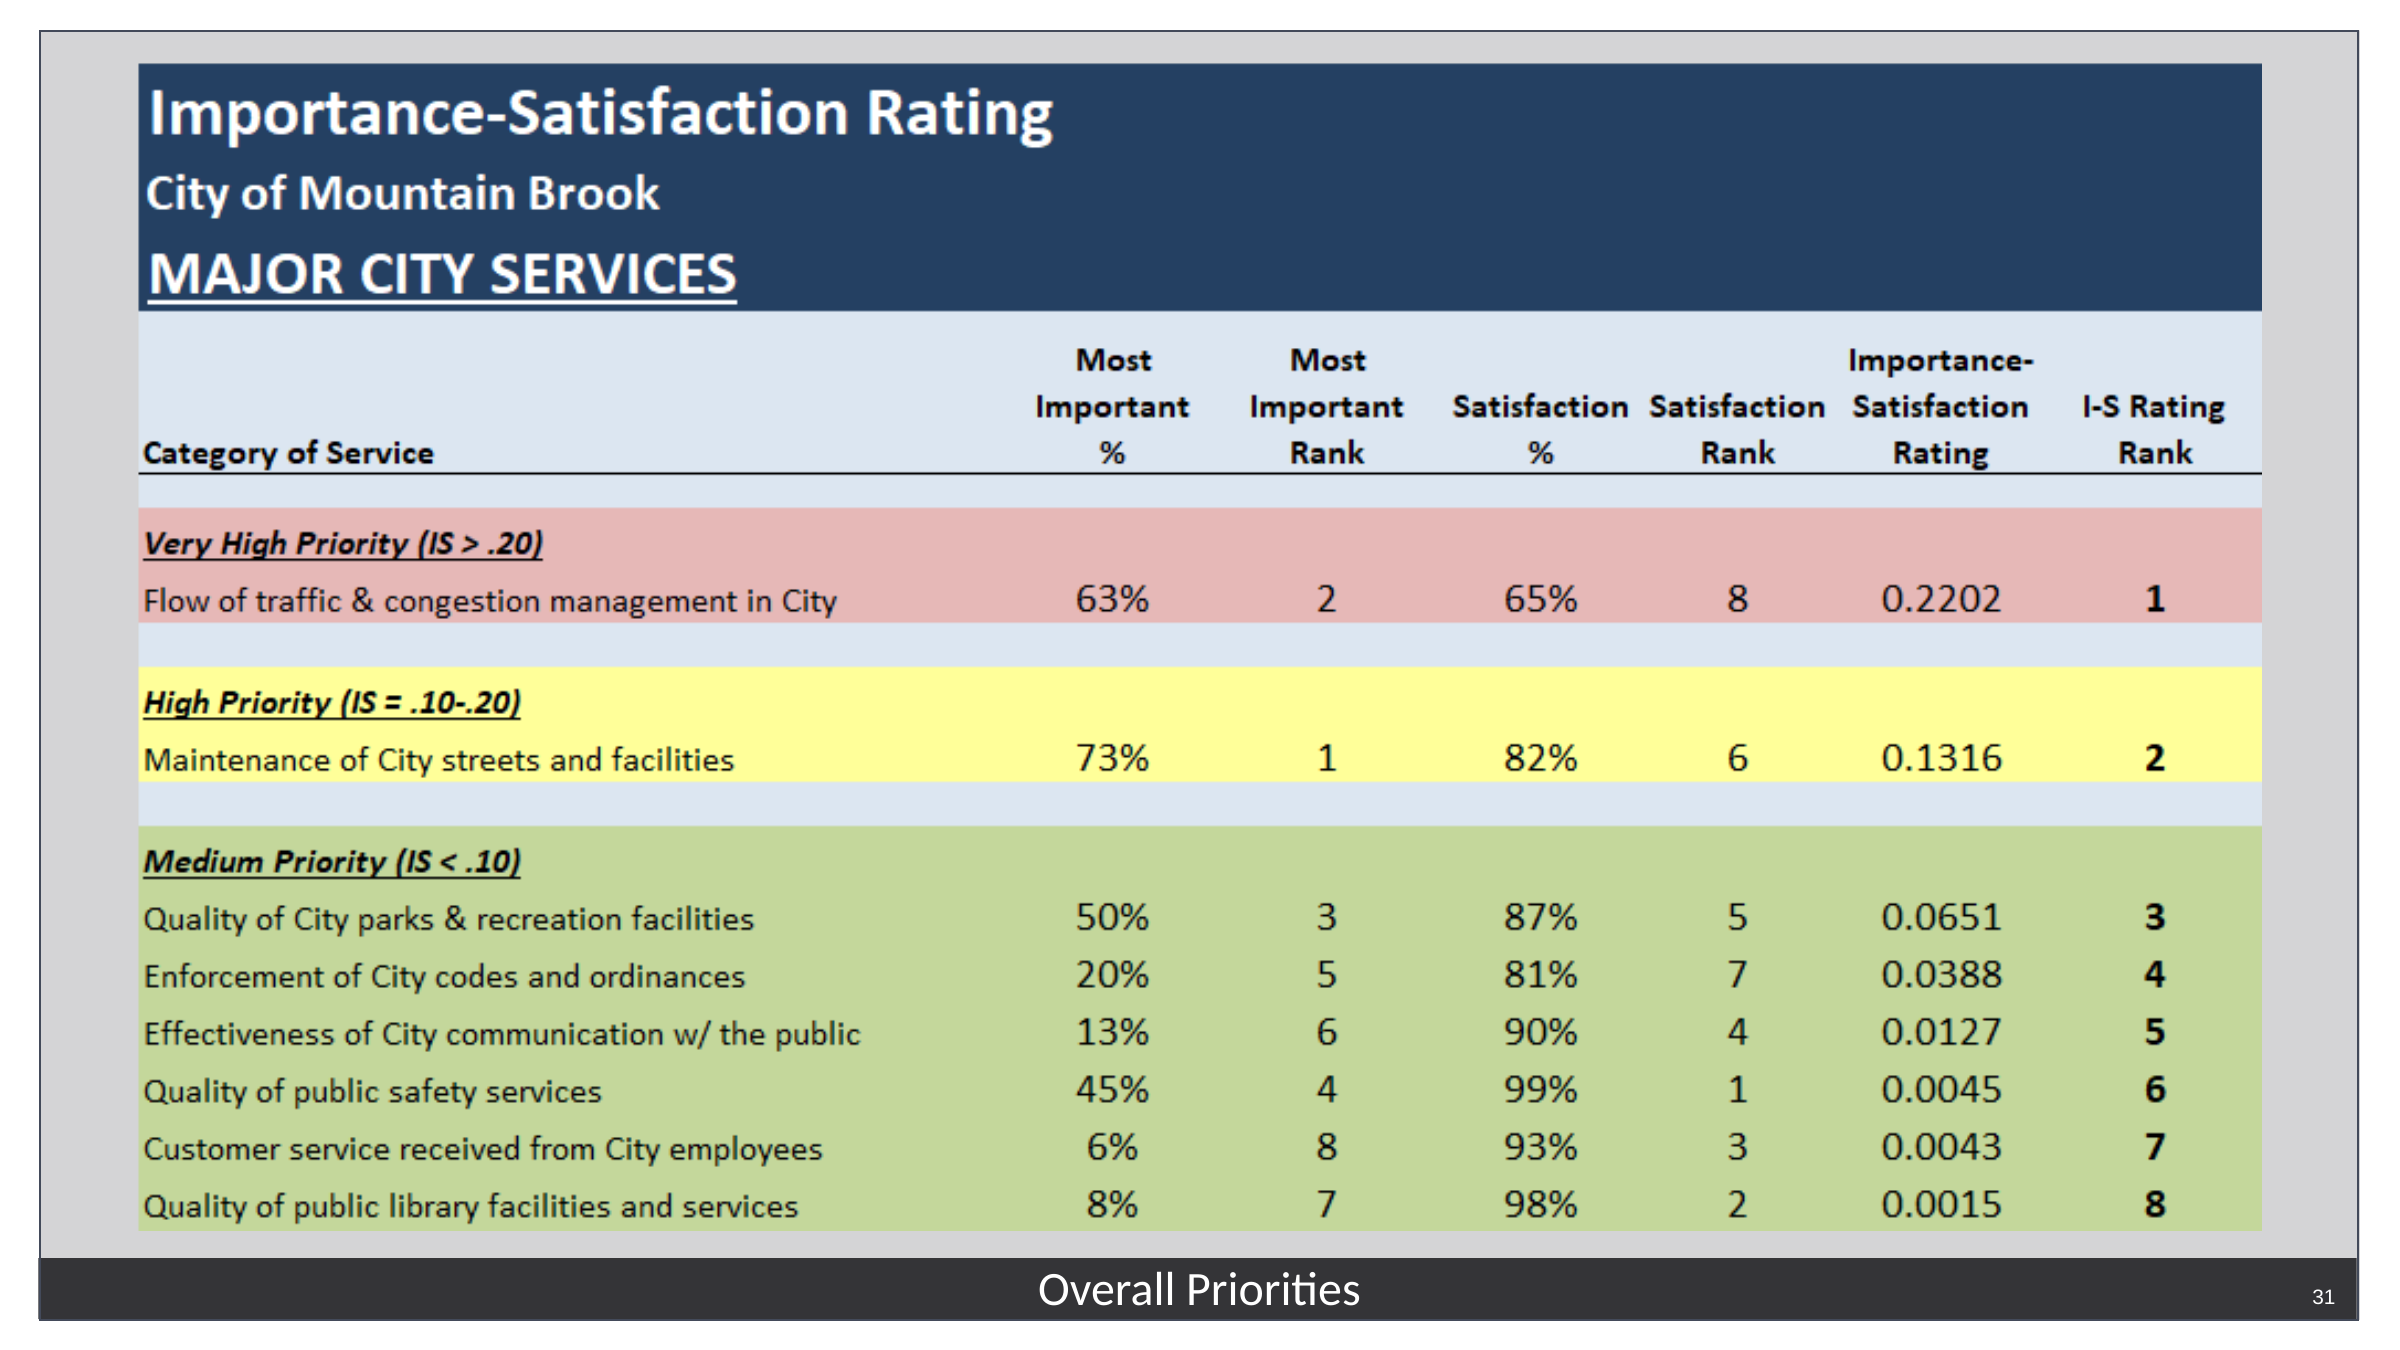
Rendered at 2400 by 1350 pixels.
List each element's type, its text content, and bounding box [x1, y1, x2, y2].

text_box Overall Priorities [43, 1250, 2357, 1323]
picture [137, 62, 2262, 1231]
